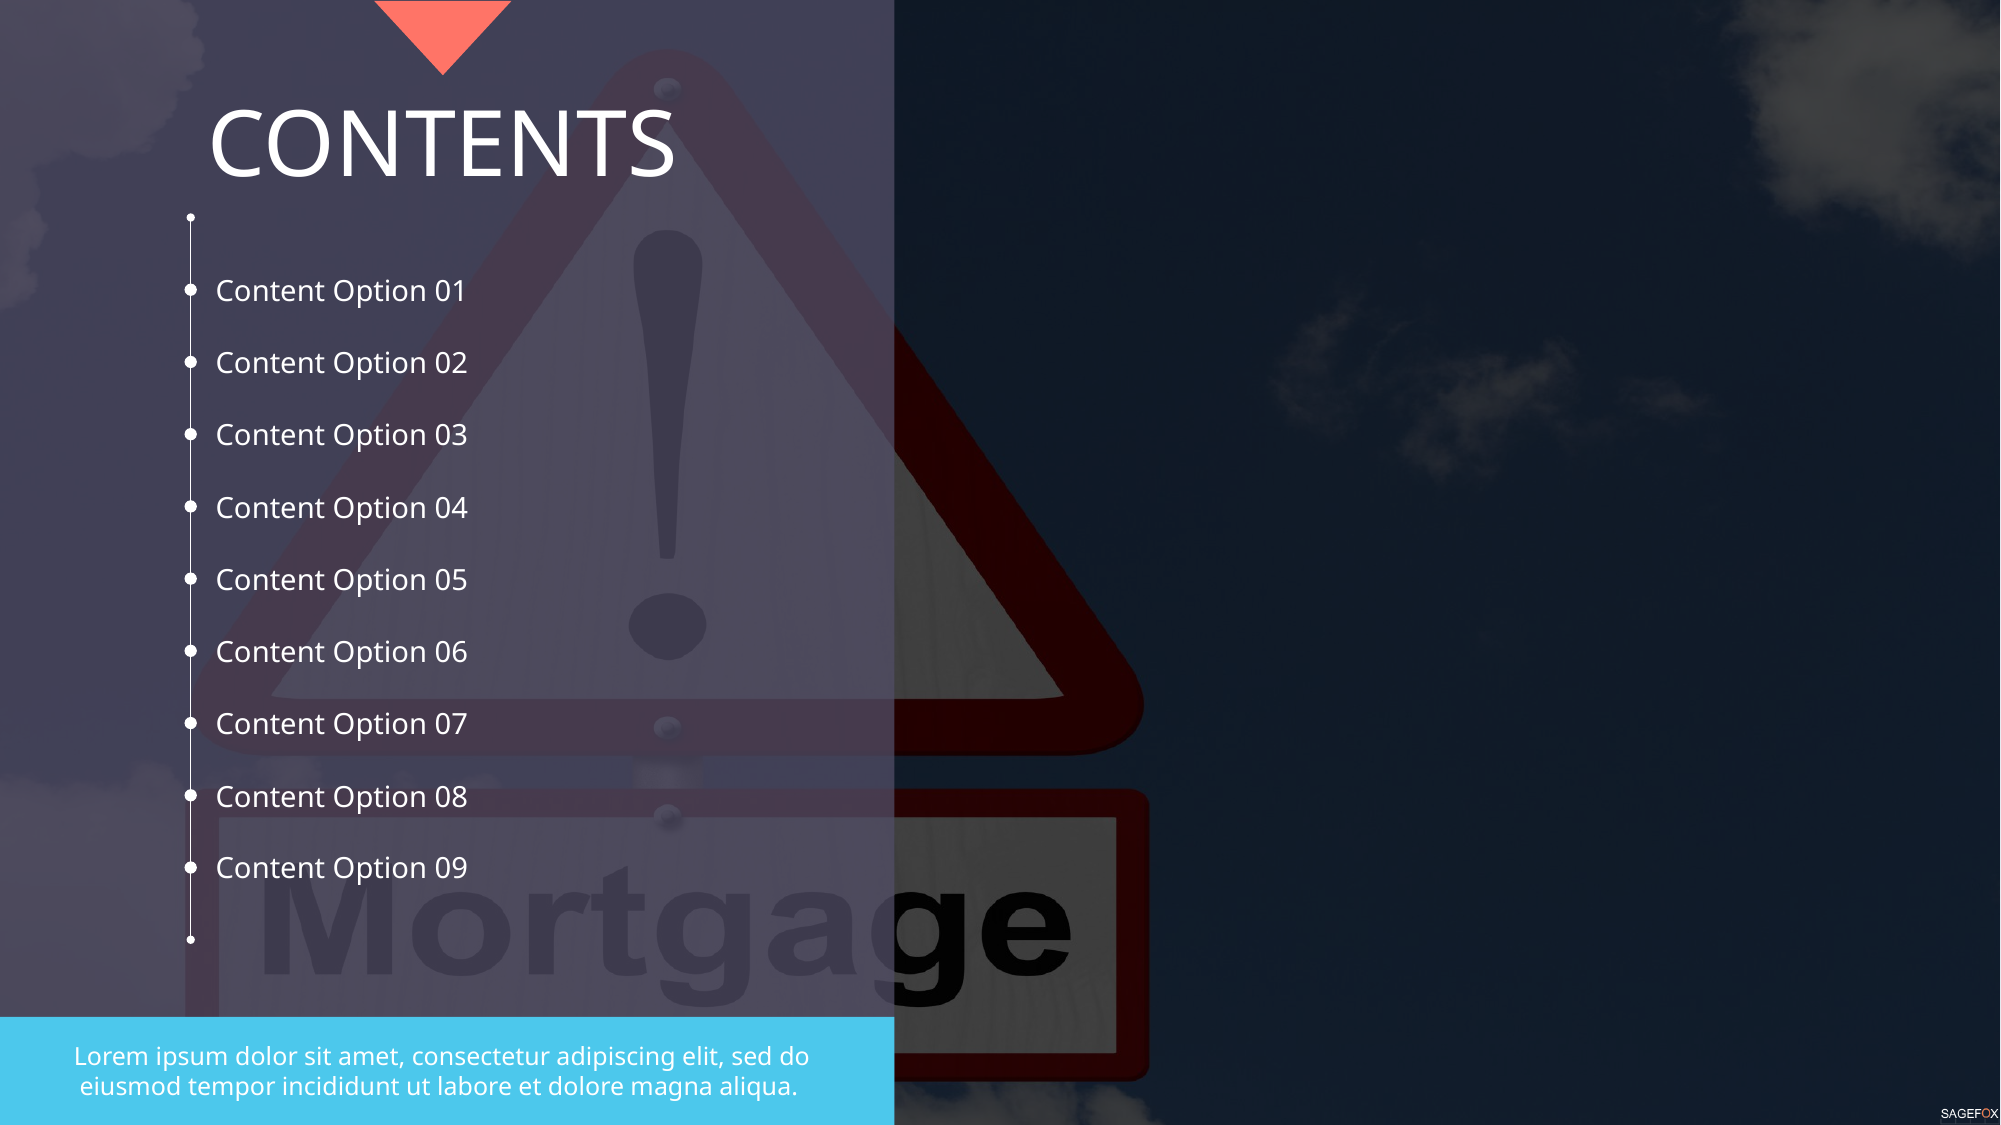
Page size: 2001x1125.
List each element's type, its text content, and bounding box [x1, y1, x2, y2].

text_box Content Option 03 [200, 408, 501, 459]
text_box Content Option 07 [200, 697, 501, 748]
text_box [0, 0, 895, 1016]
text_box Content Option 04 [200, 481, 501, 532]
text_box [371, 0, 514, 77]
text_box Content Option 05 [200, 554, 501, 604]
text_box [0, 1016, 895, 1125]
text_box Content Option 06 [200, 626, 501, 676]
text_box CONTENTS [142, 77, 743, 202]
text_box Content Option 01 [200, 264, 501, 315]
text_box Content Option 02 [200, 337, 501, 387]
text_box Content Option 09 [200, 842, 501, 893]
text_box Content Option 08 [200, 770, 501, 821]
text_box Lorem ipsum dolor sit amet, consectetur adipiscing elit, sed do eiusmod tempor incididunt ut labore et dolore magna aliqua. [11, 1033, 874, 1108]
picture [895, 0, 2001, 1125]
